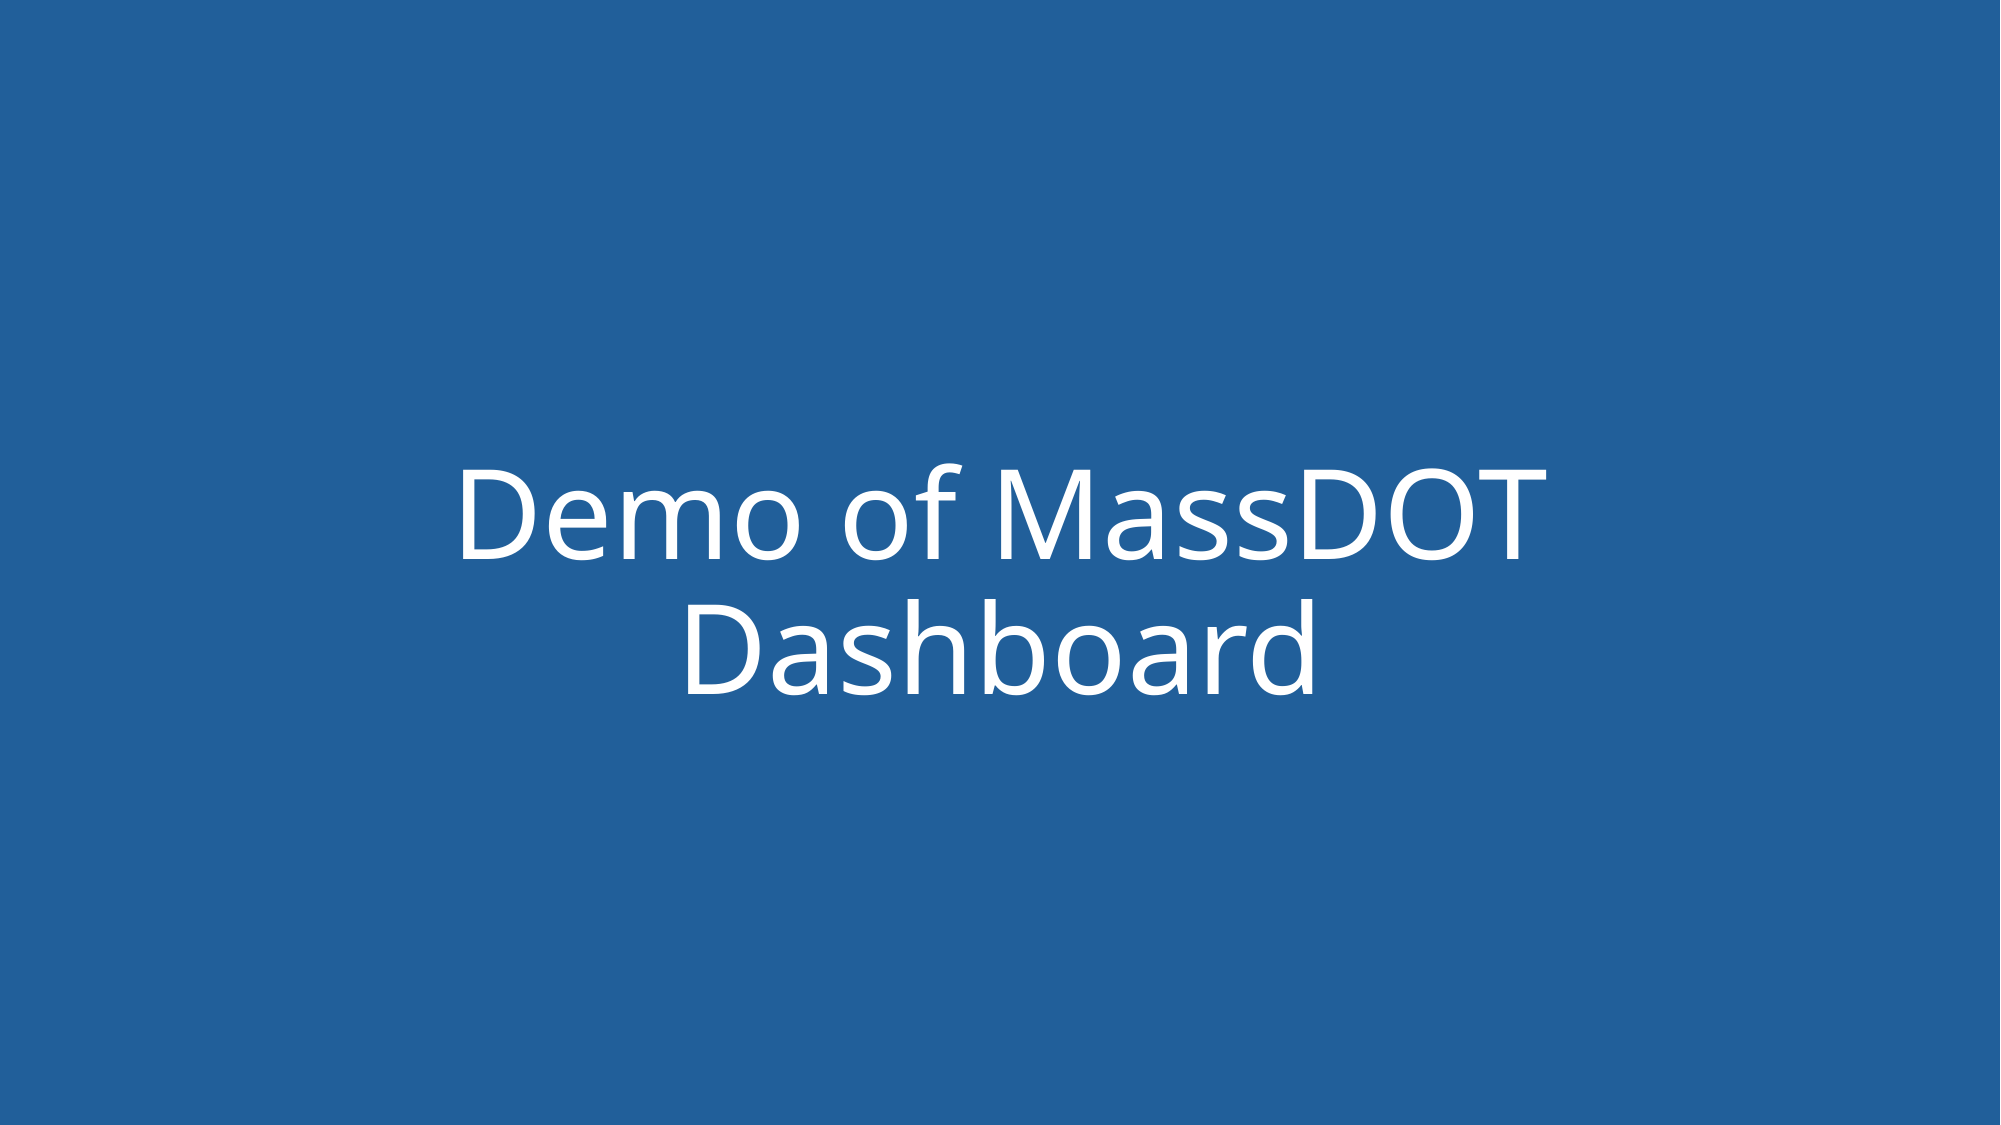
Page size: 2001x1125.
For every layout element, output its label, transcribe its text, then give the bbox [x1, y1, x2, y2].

title Demo of MassDOT Dashboard [249, 337, 1750, 729]
